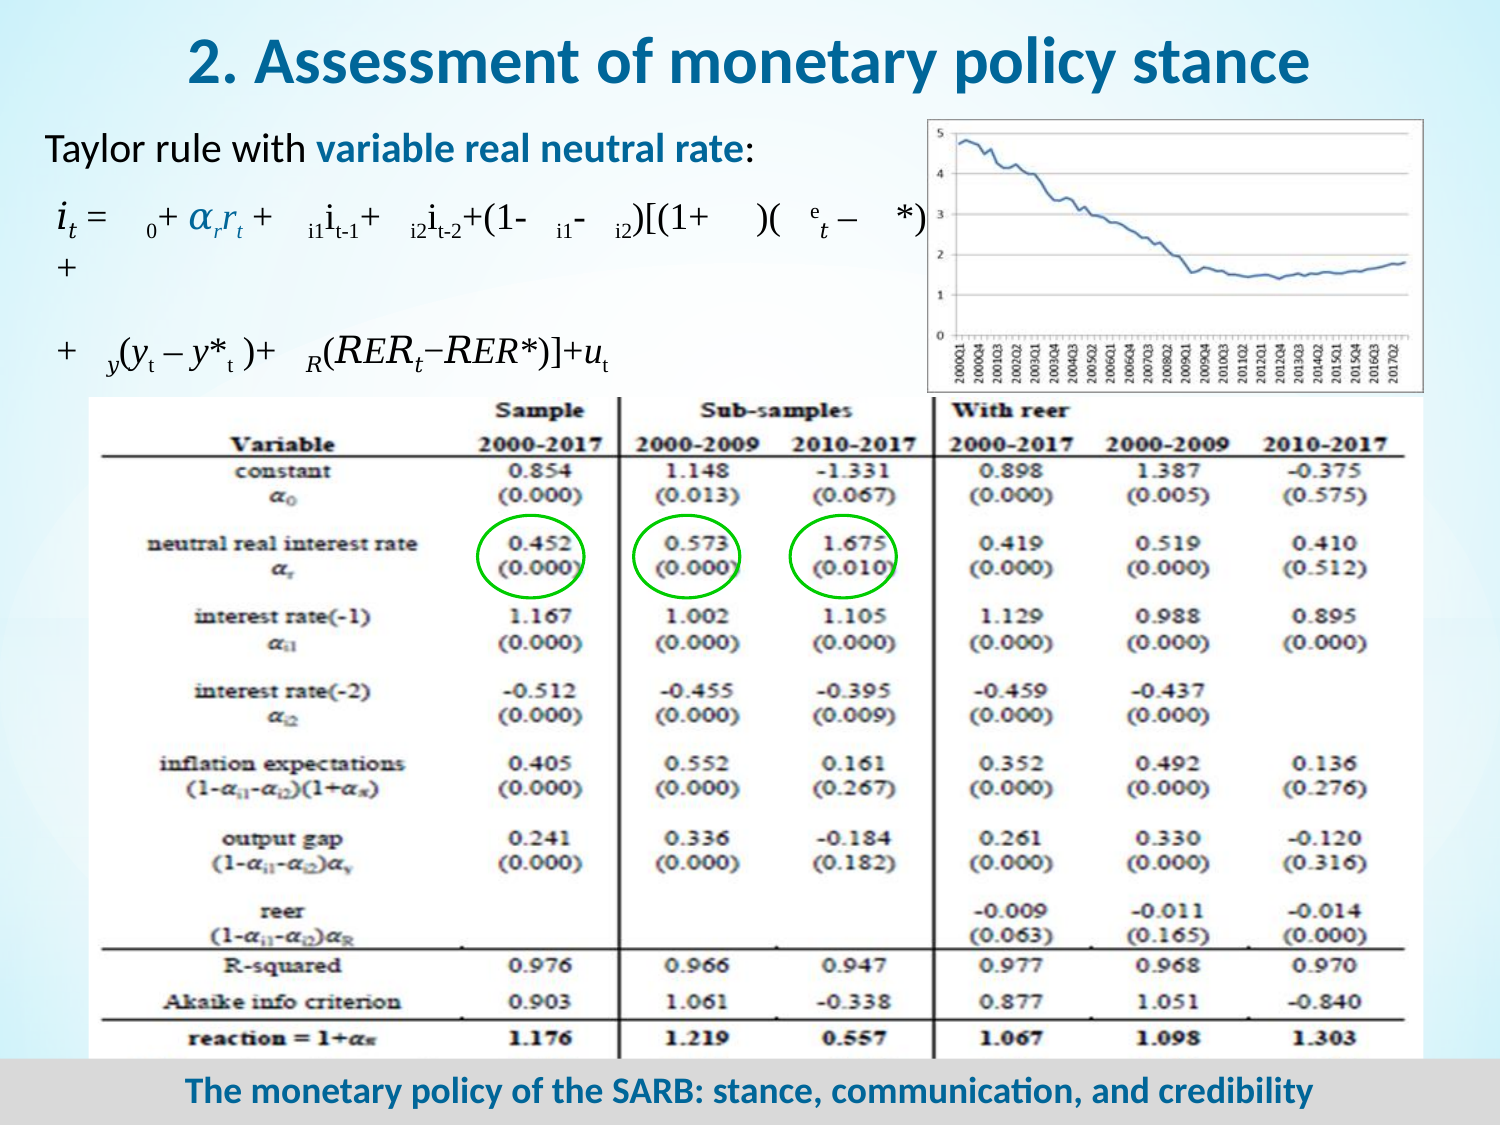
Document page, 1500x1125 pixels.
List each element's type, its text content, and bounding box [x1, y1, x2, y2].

picture [88, 396, 1424, 1059]
text_box Taylor rule with variable real neutral rate: [29, 113, 1424, 197]
picture [926, 119, 1424, 393]
text_box 𝑖𝑡 = 𝛼0+ 𝛼rrt + 𝛼i1it-1+𝛼i2it-2+(1-𝛼i1-𝛼i2)[(1+𝛼𝜋)(𝜋e𝑡 – 𝜋*)+ +𝛼𝑦(yt – y*t )+𝛼𝑅(𝑅E𝑅𝑡−𝑅ER*)]+ut [41, 184, 920, 350]
text_box The monetary policy of the SARB: stance, communication, and credibility [0, 1058, 1500, 1125]
text_box 2. Assessment of monetary policy stance [0, 23, 1500, 90]
